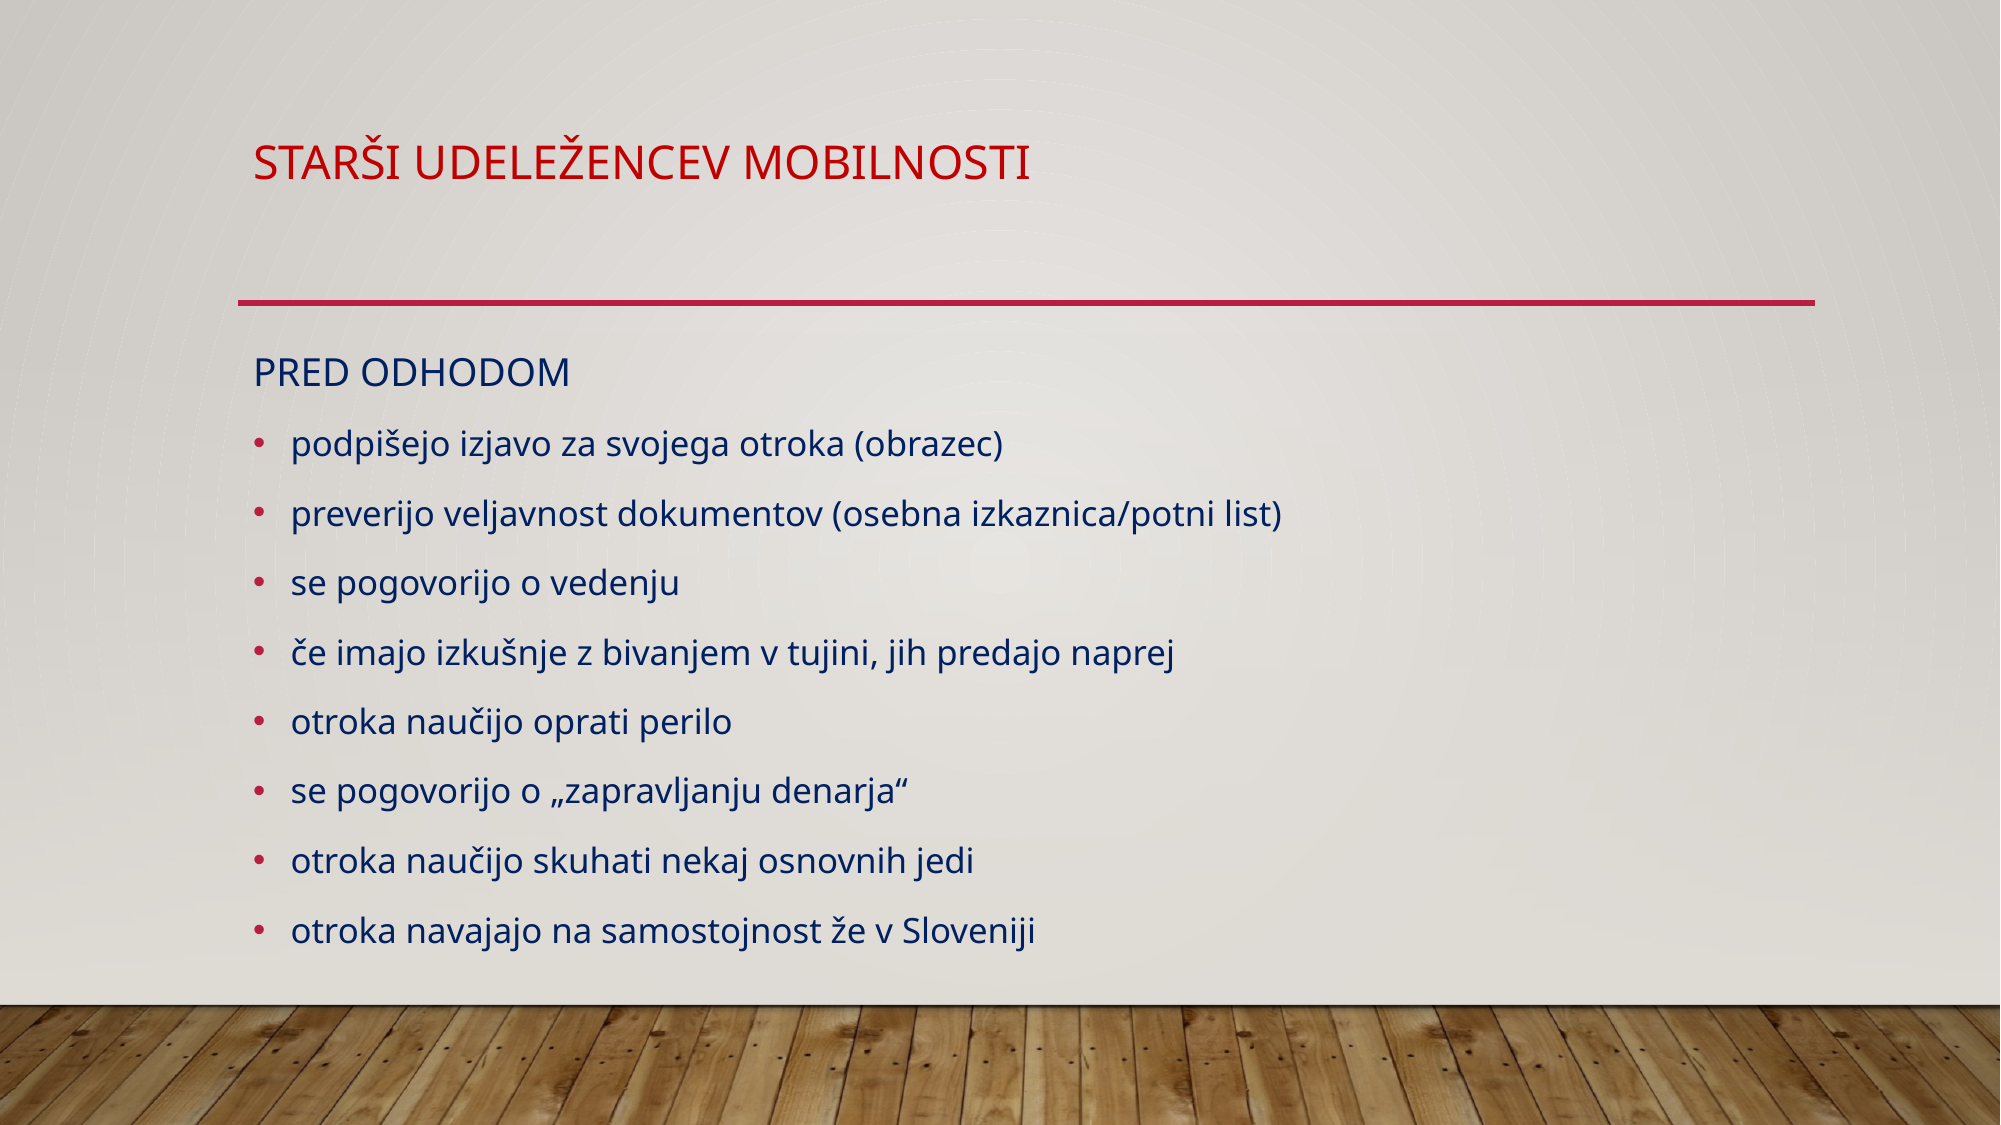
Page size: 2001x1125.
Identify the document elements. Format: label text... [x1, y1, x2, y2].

list PRED ODHODOM podpišejo izjavo za svojega otroka (obrazec) preverijo veljavnost dokumentov (osebna izkaznica/potni list) se pogovorijo o vedenju če imajo izkušnje z bivanjem v tujini, jih predajo naprej otroka naučijo oprati perilo se pogovorijo o „zapravljanju denarja“ otroka naučijo skuhati nekaj osnovnih jedi otroka navajajo na samostojnost že v Sloveniji [238, 330, 1845, 962]
title STARŠI UDELEŽENCEV MOBILNOSTI [238, 131, 1814, 305]
picture [0, 1005, 2000, 1125]
